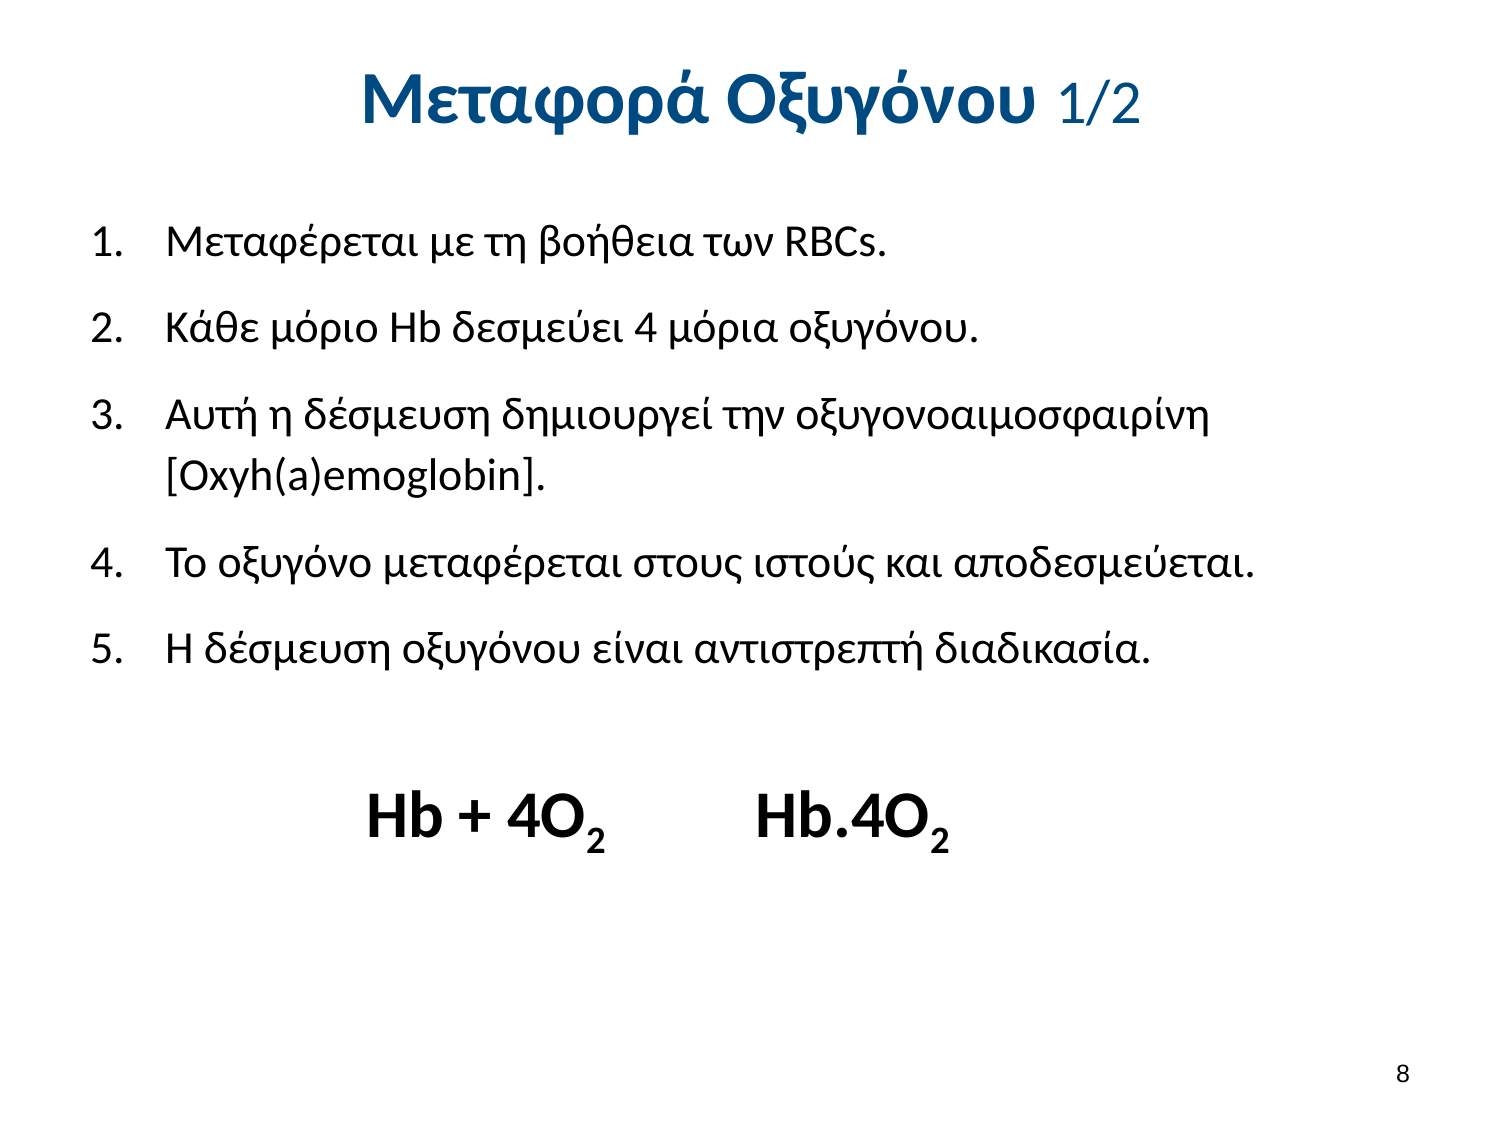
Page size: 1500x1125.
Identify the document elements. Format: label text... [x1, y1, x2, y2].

title Μεταφορά Οξυγόνου 1/2 [76, 19, 1427, 169]
text_box [76, 337, 1427, 1047]
list Μεταφέρεται με τη βοήθεια των RBCs. Κάθε μόριο Hb δεσμεύει 4 μόρια οξυγόνου. Αυτή η δέσμευση δημιουργεί την οξυγονοαιμοσφαιρίνη [Oxyh(a)emoglobin]. Το οξυγόνο μεταφέρεται στους ιστούς και αποδεσμεύεται. Η δέσμευση οξυγόνου είναι αντιστρεπτή διαδικασία. [75, 196, 1425, 740]
slide_number 7 [1074, 1042, 1425, 1103]
